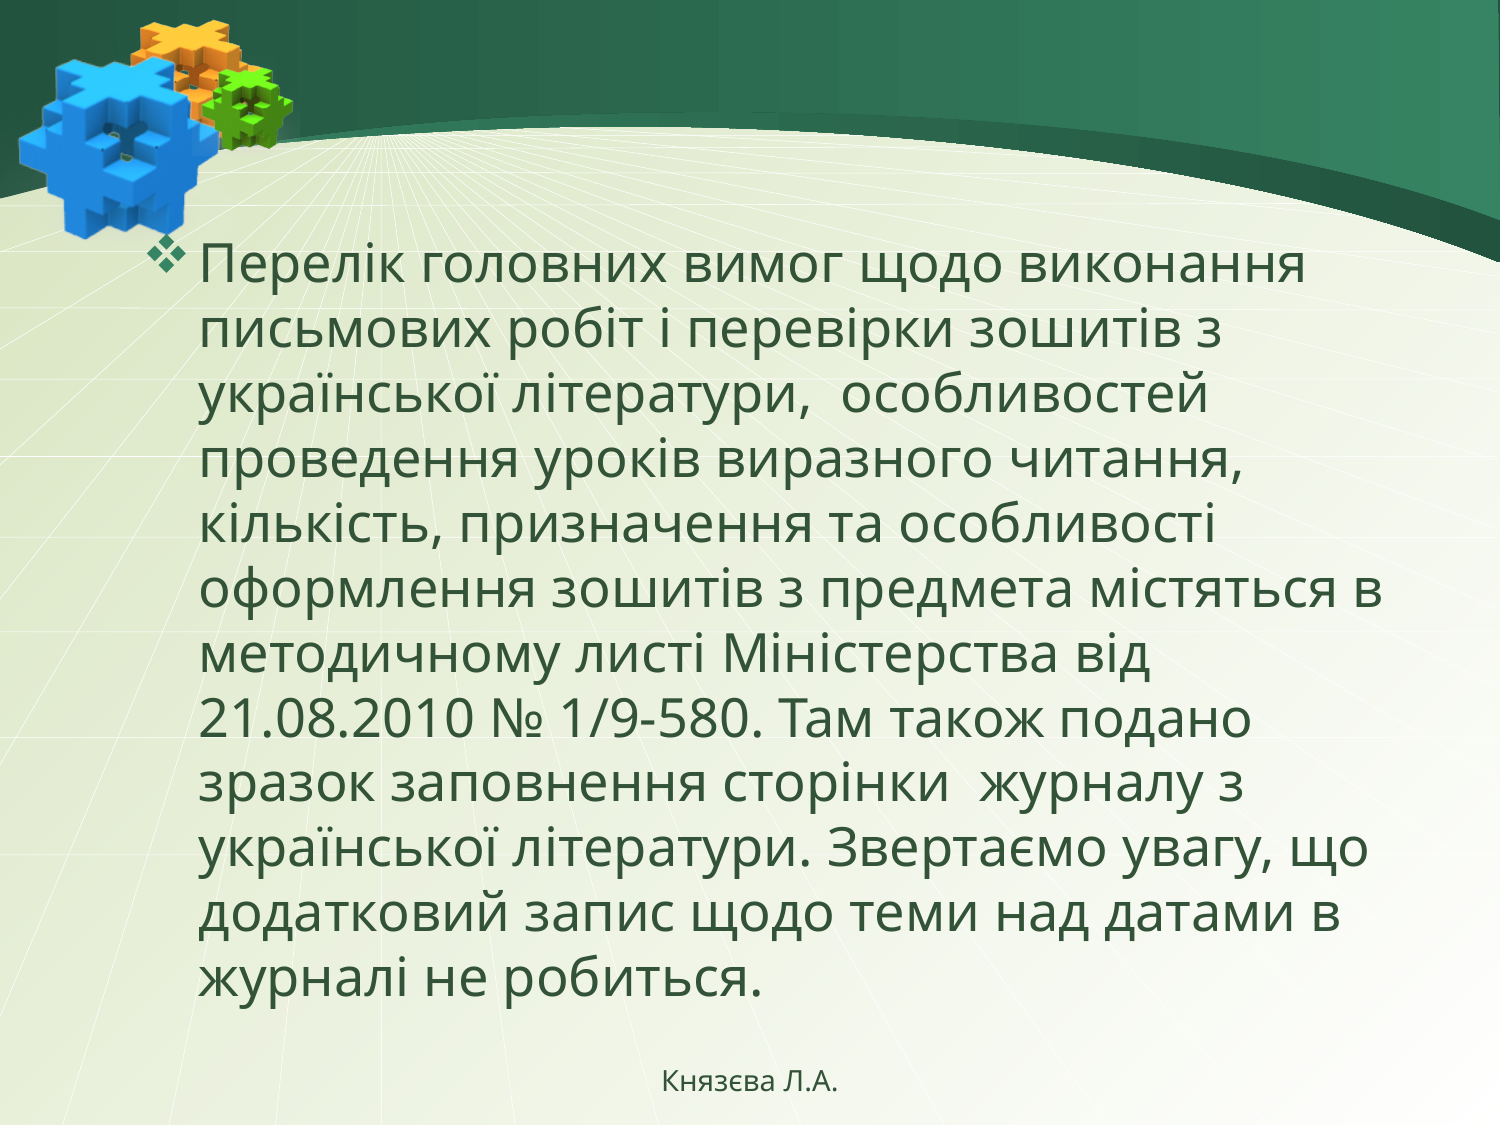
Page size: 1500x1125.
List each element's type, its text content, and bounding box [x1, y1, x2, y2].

list Перелік головних вимог щодо виконання письмових робіт і перевірки зошитів з української літератури, особливостей проведення уроків виразного читання, кількість, призначення та особливості оформлення зошитів з предмета містяться в методичному листі Міністерства від 21.08.2010 № 1/9-580. Там також подано зразок заповнення сторінки журналу з української літератури. Звертаємо увагу, що додатковий запис щодо теми над датами в журналі не робиться. [127, 220, 1401, 1028]
footer Князєва Л.А. [512, 1054, 988, 1108]
picture [0, 18, 300, 252]
